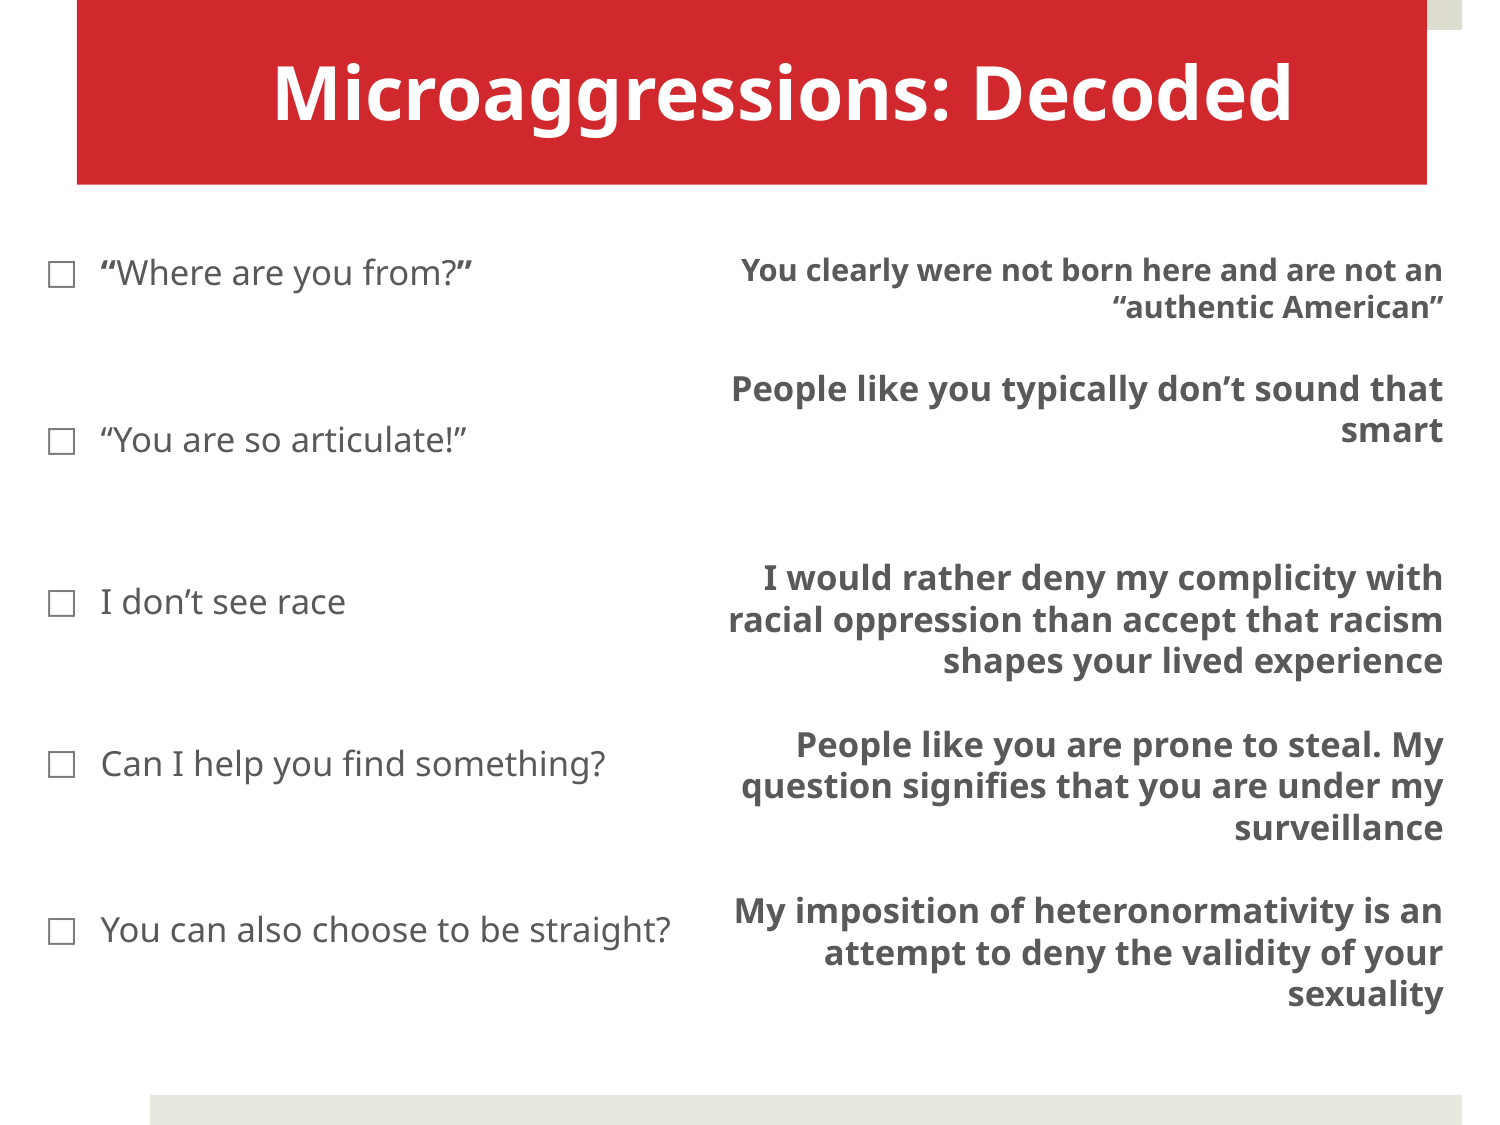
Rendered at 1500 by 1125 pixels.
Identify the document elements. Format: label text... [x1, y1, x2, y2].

title Microaggressions: Decoded [76, 0, 1427, 185]
list You clearly were not born here and are not an “authentic American” People like you typically don’t sound that smart I would rather deny my complicity with racial oppression than accept that racism shapes your lived experience People like you are prone to steal. My question signifies that you are under my surveillance My imposition of heteronormativity is an attempt to deny the validity of your sexuality [692, 243, 1459, 1081]
list “Where are you from?” “You are so articulate!” I don’t see race Can I help you find something? You can also choose to be straight? [29, 243, 692, 1081]
